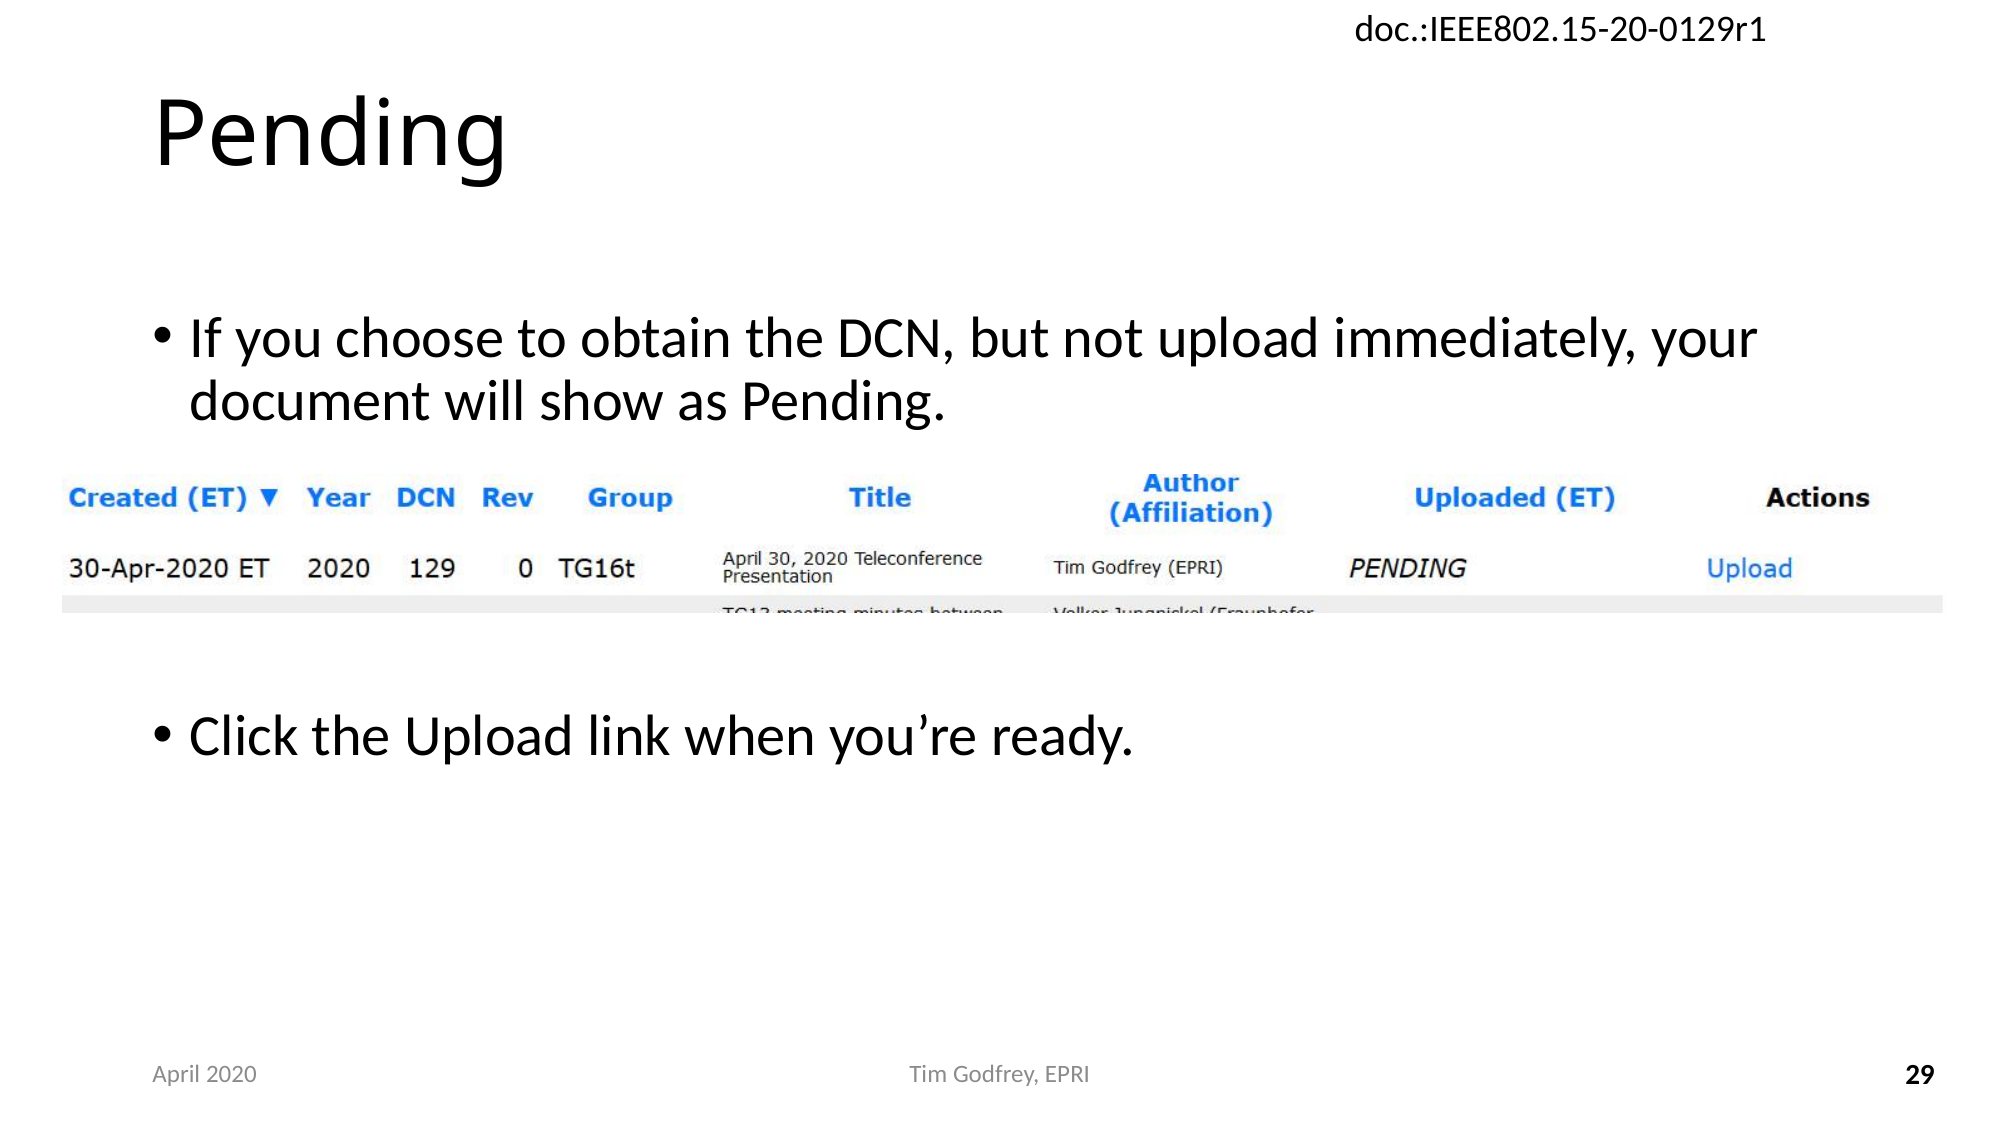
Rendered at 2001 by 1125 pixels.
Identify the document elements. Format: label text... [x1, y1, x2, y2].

list If you choose to obtain the DCN, but not upload immediately, your document will show as Pending. Click the Upload link when you’re ready. [137, 299, 1863, 474]
list If you choose to obtain the DCN, but not upload immediately, your document will show as Pending. Click the Upload link when you’re ready. [137, 613, 1863, 1014]
slide_number 29 [1462, 1042, 1950, 1103]
title Pending [137, 59, 1863, 213]
picture [62, 474, 1988, 613]
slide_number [137, 1042, 588, 1103]
footer Tim Godfrey, EPRI [662, 1042, 1338, 1103]
